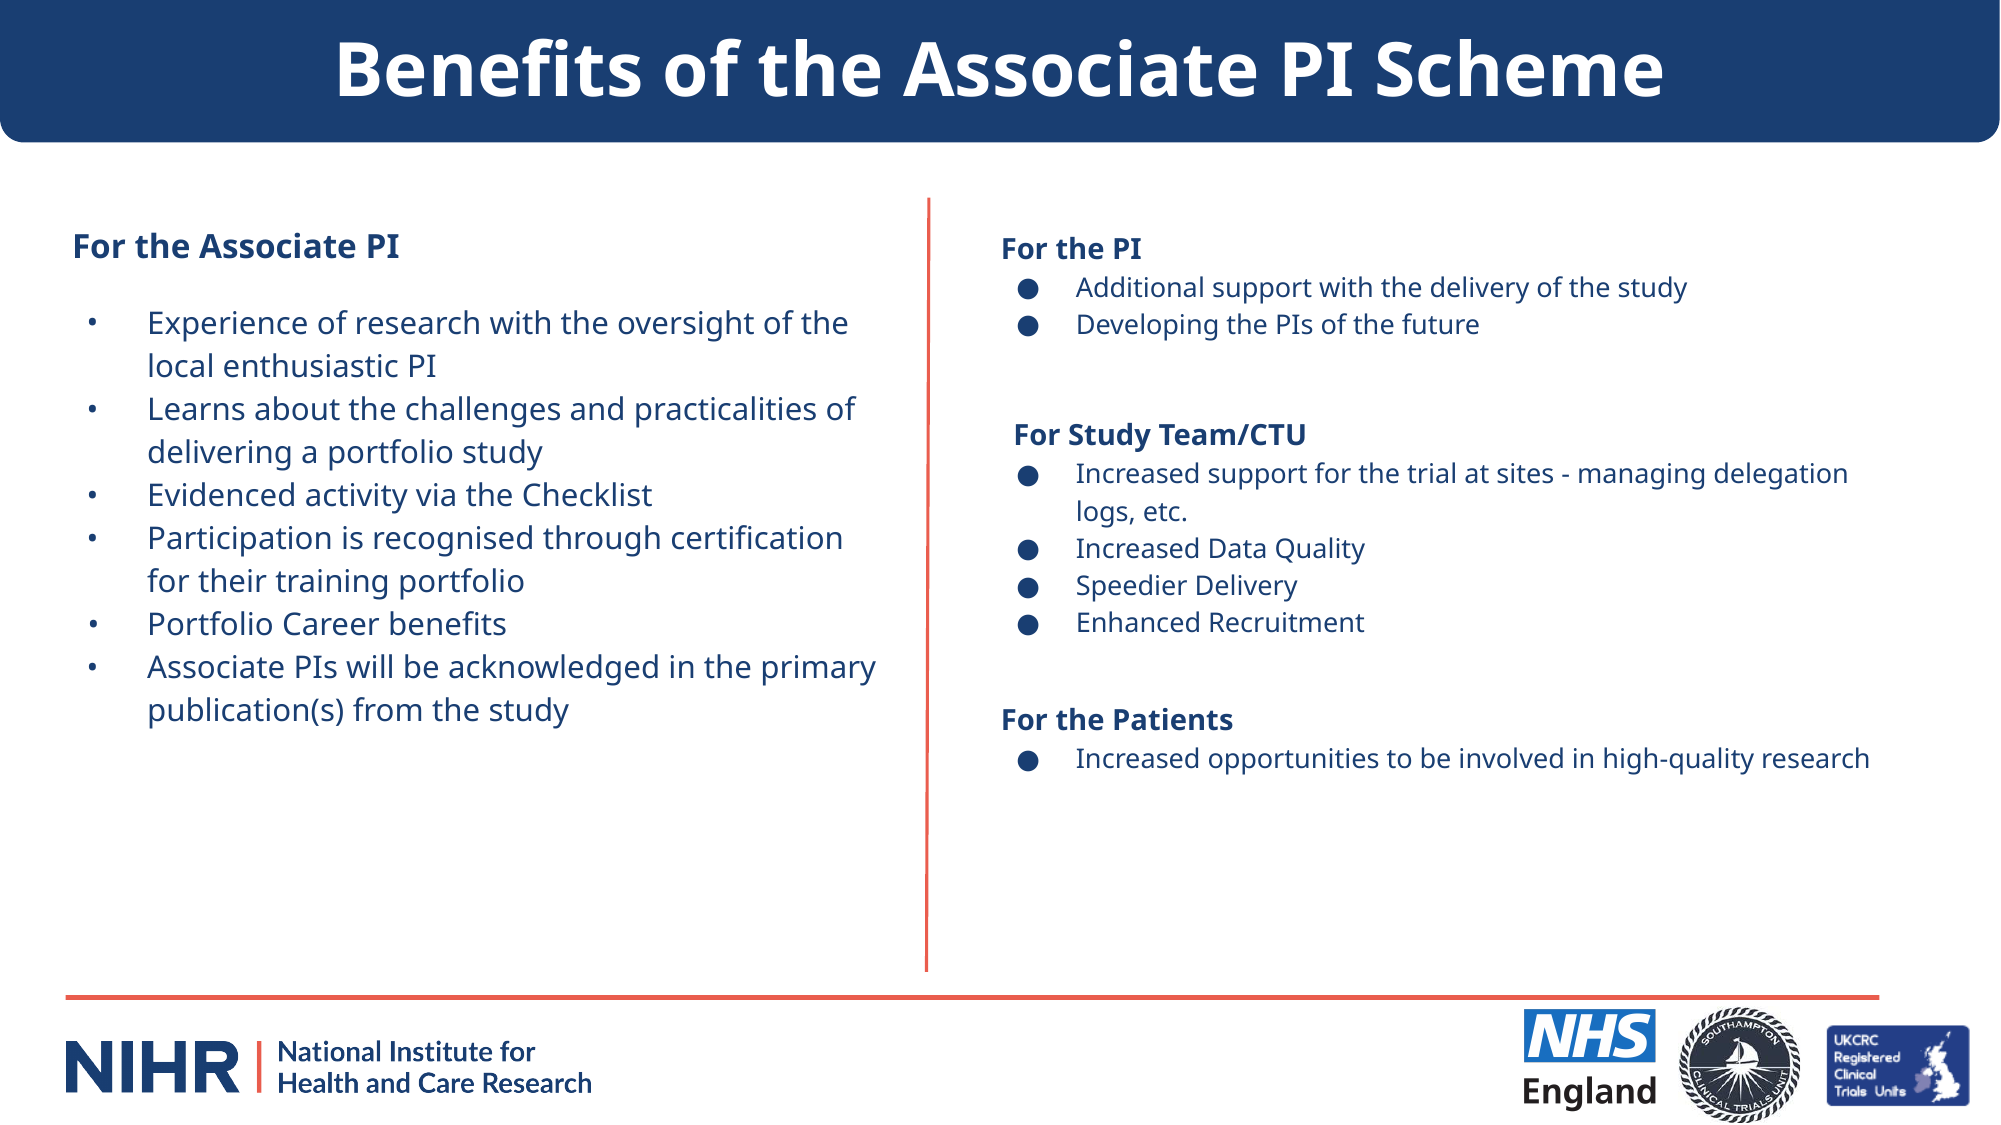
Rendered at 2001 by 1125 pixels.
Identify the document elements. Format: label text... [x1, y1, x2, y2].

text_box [1523, 1005, 1975, 1123]
picture [66, 1040, 591, 1093]
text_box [926, 197, 930, 973]
text_box Benefits of the Associate PI Scheme [0, 0, 2000, 145]
text_box For the PI Additional support with the delivery of the study Developing the PIs of the future For Study Team/CTU Increased support for the trial at sites - managing delegation logs, etc. Increased Data Quality Speedier Delivery Enhanced Recruitment For the Patients Increased opportunities to be involved in high-quality research [985, 210, 1911, 789]
text_box For the Associate PI Experience of research with the oversight of the local enthusiastic PI Learns about the challenges and practicalities of delivering a portfolio study Evidenced activity via the Checklist Participation is recognised through certification for their training portfolio Portfolio Career benefits Associate PIs will be acknowledged in the primary publication(s) from the study [56, 211, 901, 948]
picture [65, 995, 1880, 1000]
